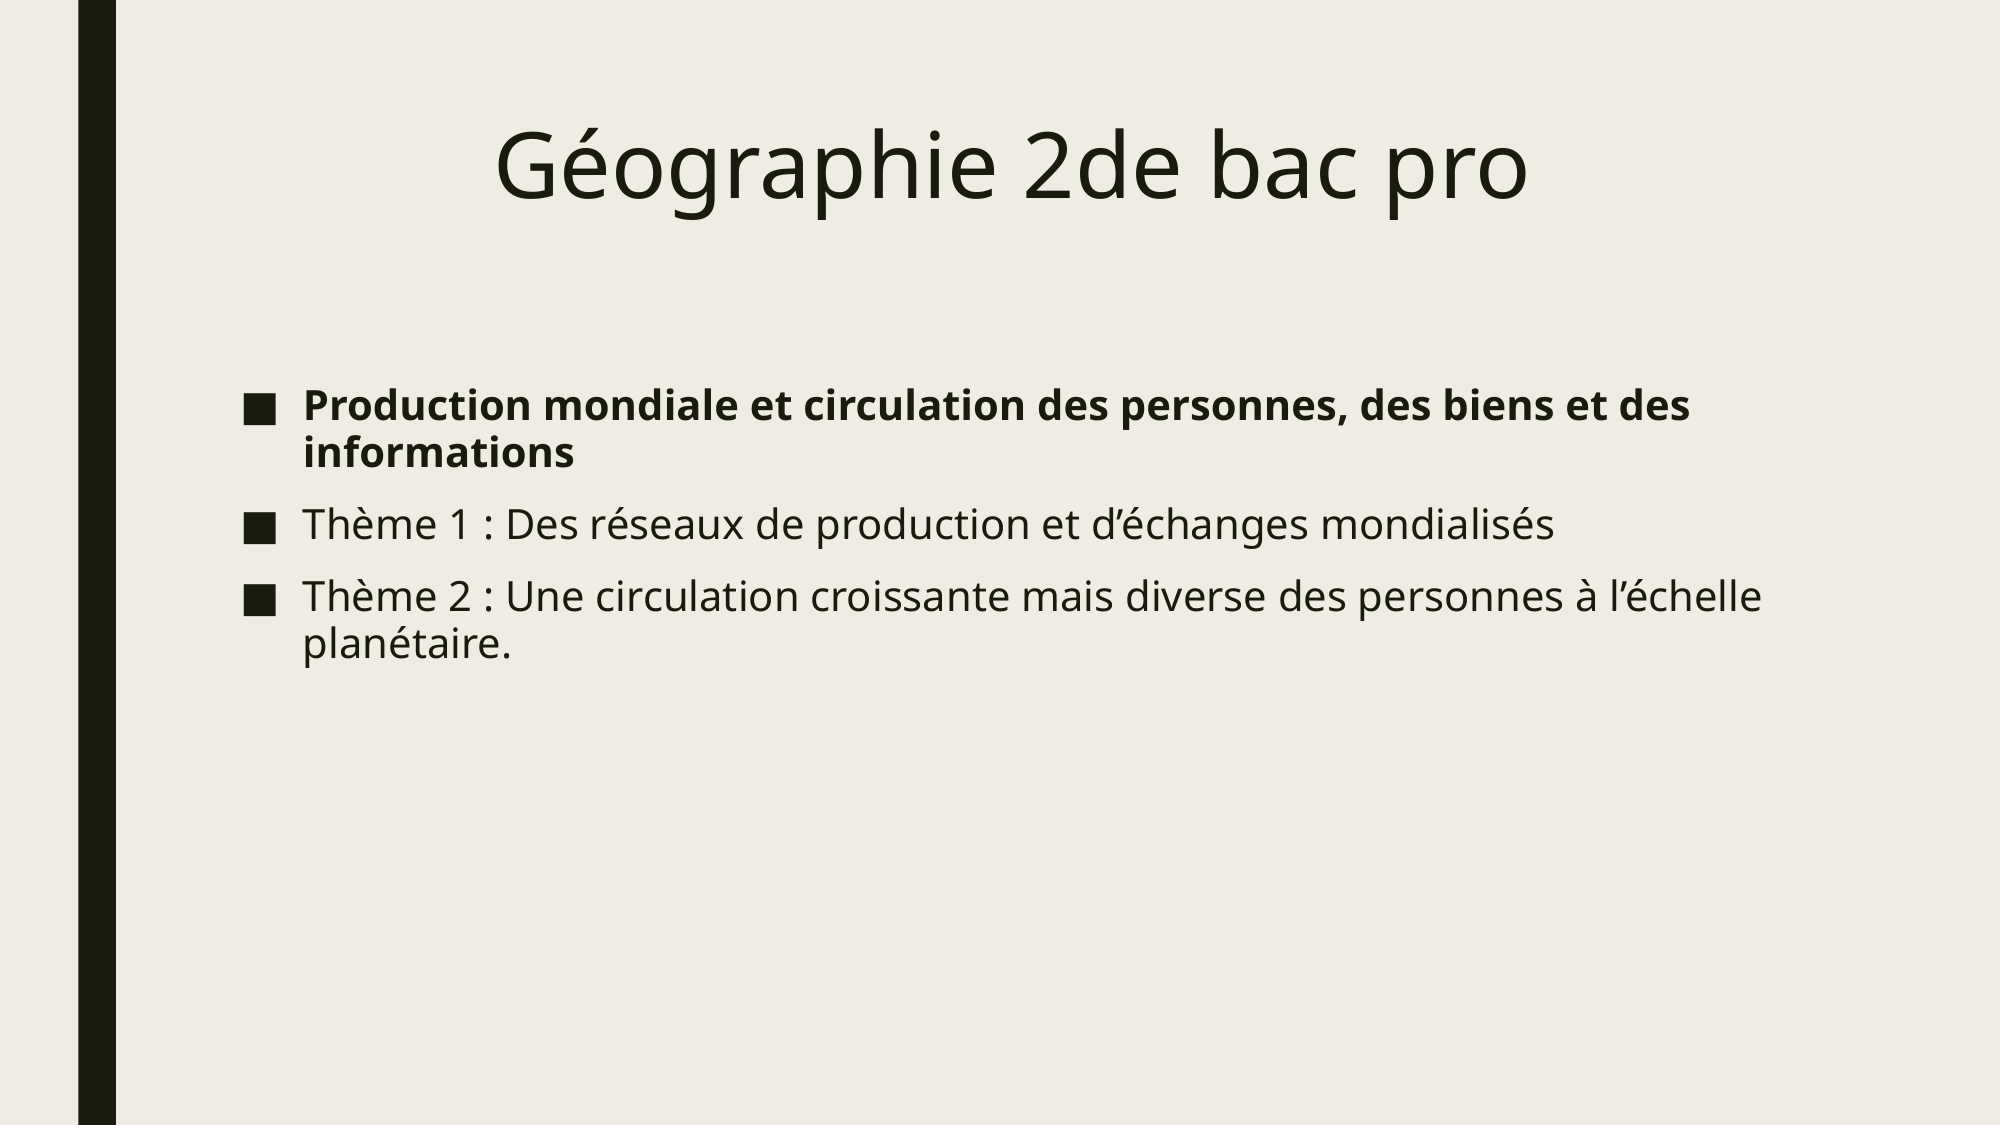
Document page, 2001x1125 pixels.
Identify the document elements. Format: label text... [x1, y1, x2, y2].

title Géographie 2de bac pro [225, 112, 1800, 357]
list Production mondiale et circulation des personnes, des biens et des informations Thème 1 : Des réseaux de production et d’échanges mondialisés Thème 2 : Une circulation croissante mais diverse des personnes à l’échelle planétaire. [225, 375, 1800, 963]
